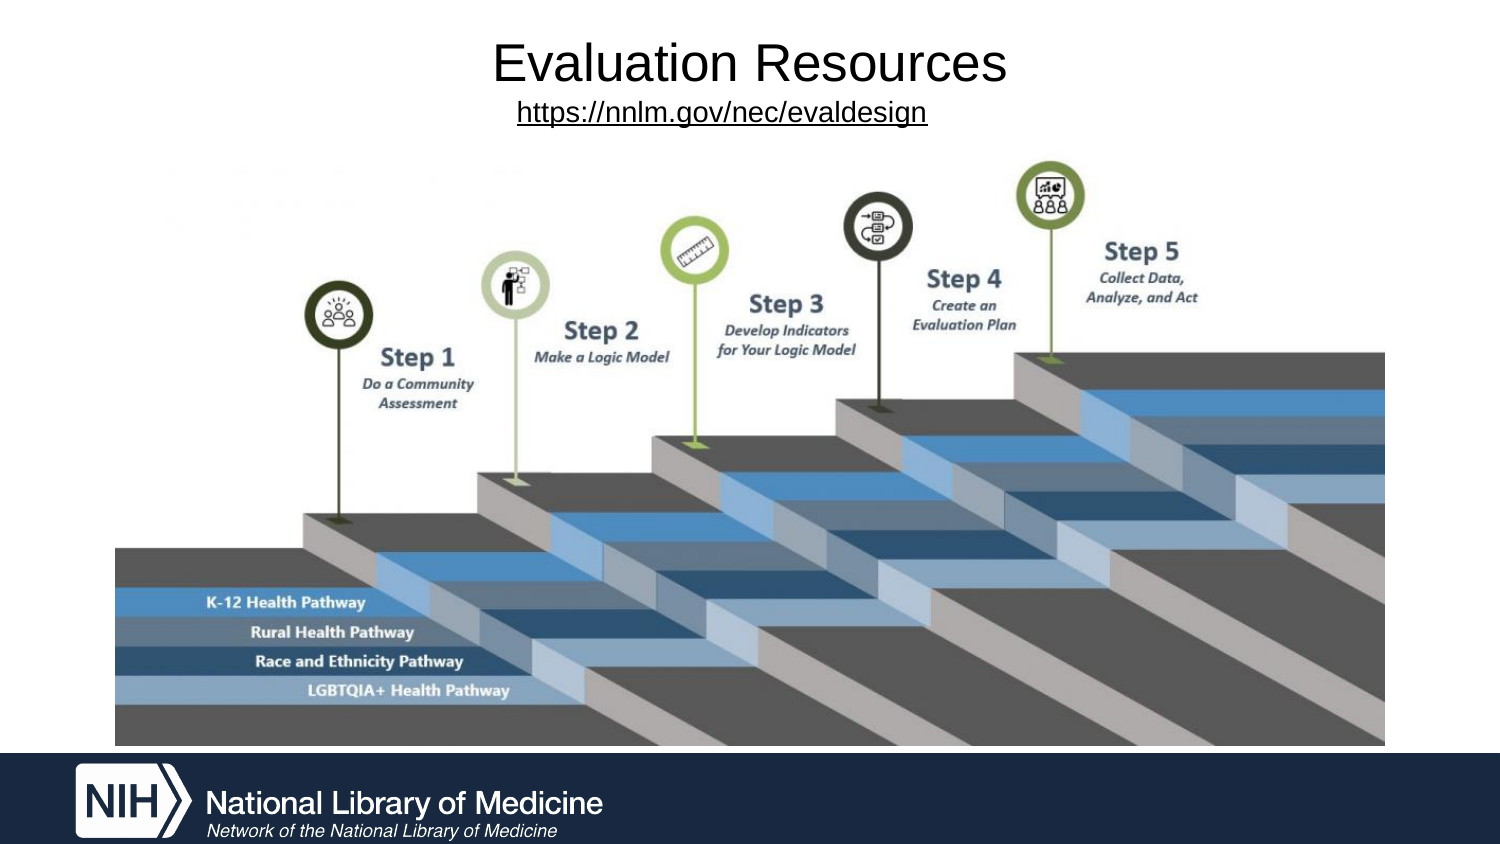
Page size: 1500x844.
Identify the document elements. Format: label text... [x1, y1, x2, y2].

text_box https://nnlm.gov/nec/evaldesign [0, 108, 1477, 143]
title Evaluation Resources [0, 13, 1500, 108]
picture [115, 140, 1385, 746]
picture [75, 763, 603, 844]
